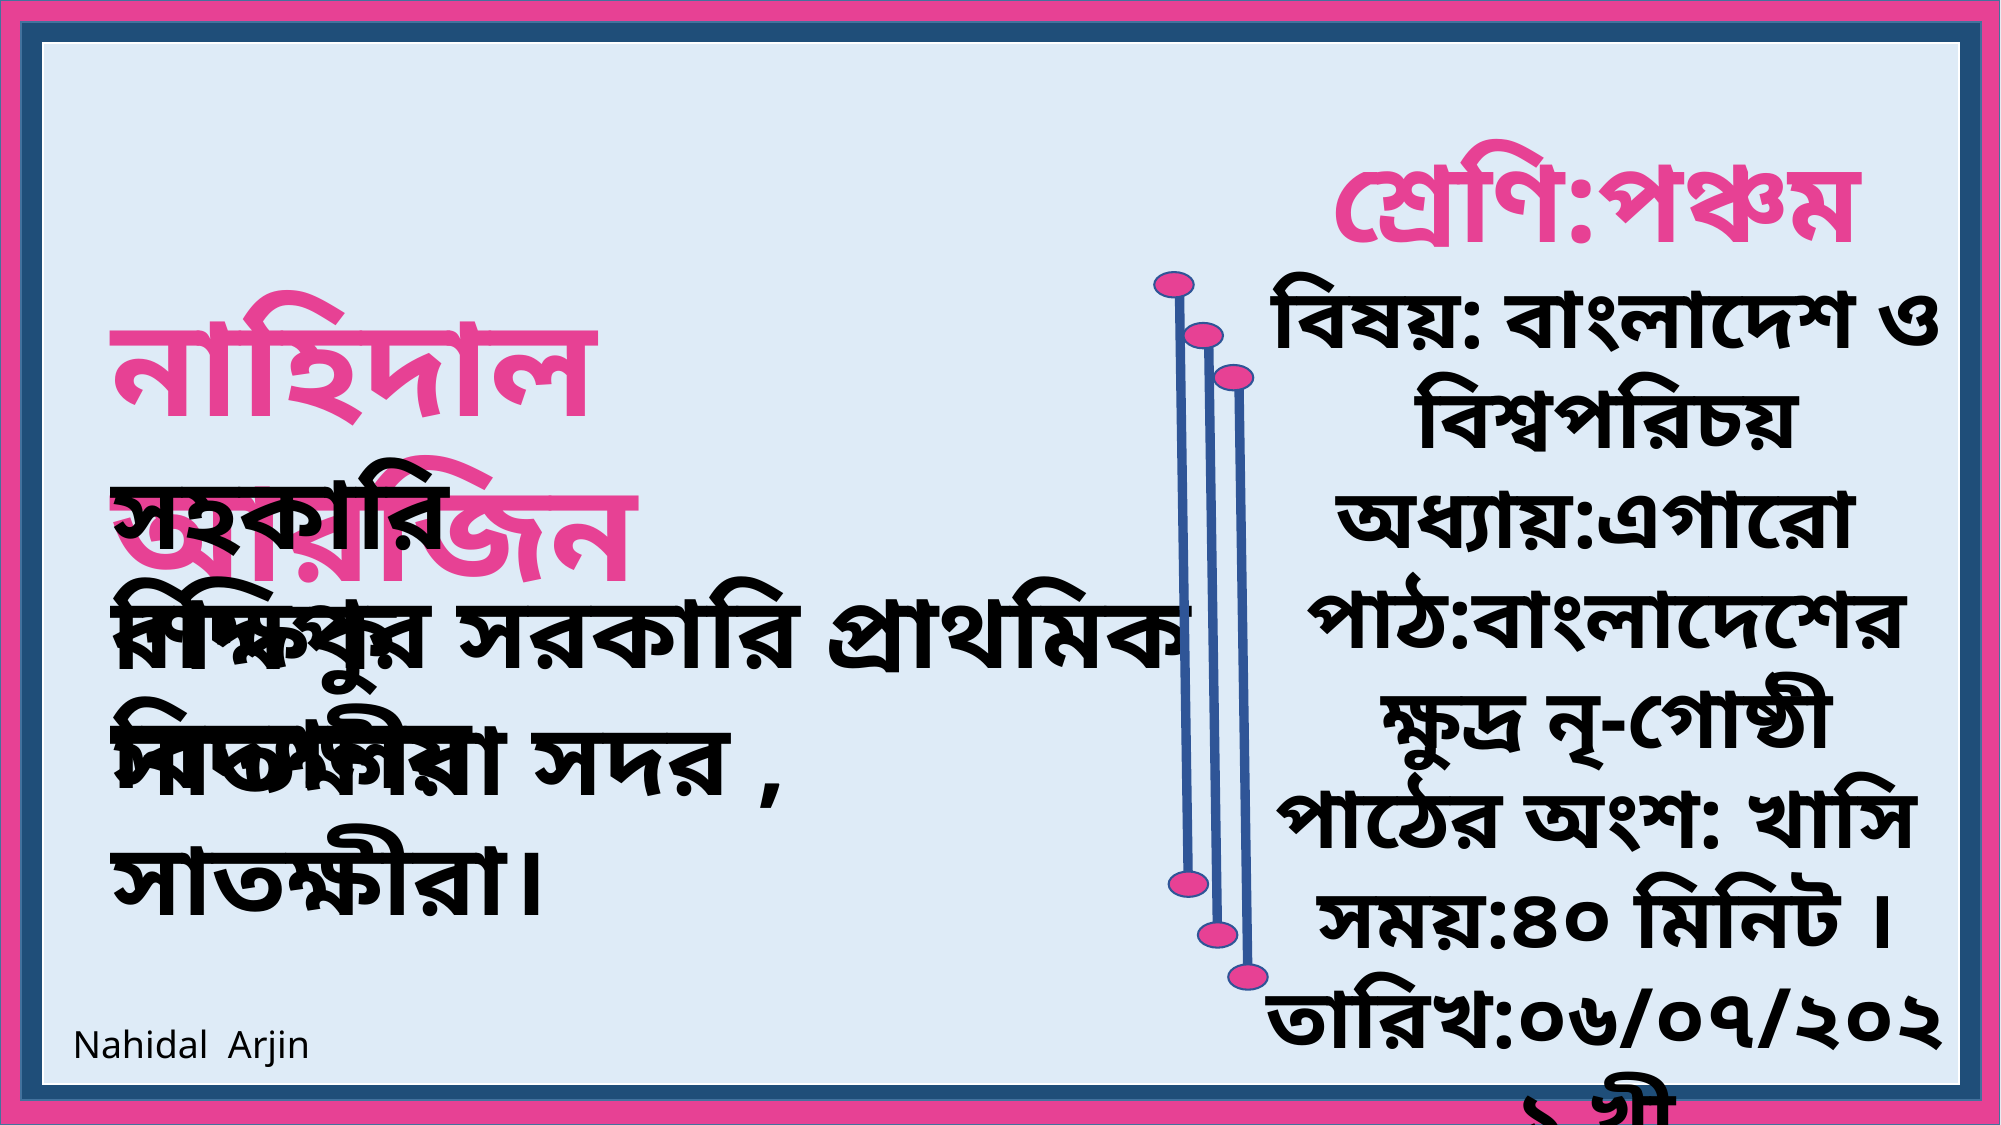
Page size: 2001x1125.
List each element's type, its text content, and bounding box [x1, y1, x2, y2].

text_box সাতক্ষীরা সদর , সাতক্ষীরা। [97, 687, 1137, 943]
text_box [1183, 322, 1238, 948]
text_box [1154, 272, 1209, 897]
text_box সহকারি শিক্ষক [97, 442, 770, 561]
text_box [1213, 364, 1268, 990]
text_box শ্রেণি:পঞ্চম বিষয়: বাংলাদেশ ও বিশ্বপরিচয় অধ্যায়:এগারো পাঠ:বাংলাদেশের ক্ষুদ্র নৃ-গোষ্ঠী পাঠের অংশ: খাসি সময়:৪০ মিনিট । তারিখ:০৬/০৭/২০২১ খ্রী. [1226, 122, 1988, 1125]
text_box বদ্দিপুর সরকারি প্রাথমিক বিদ্যালয় [97, 561, 1154, 817]
text_box নাহিদাল আরজিন [97, 272, 1083, 561]
